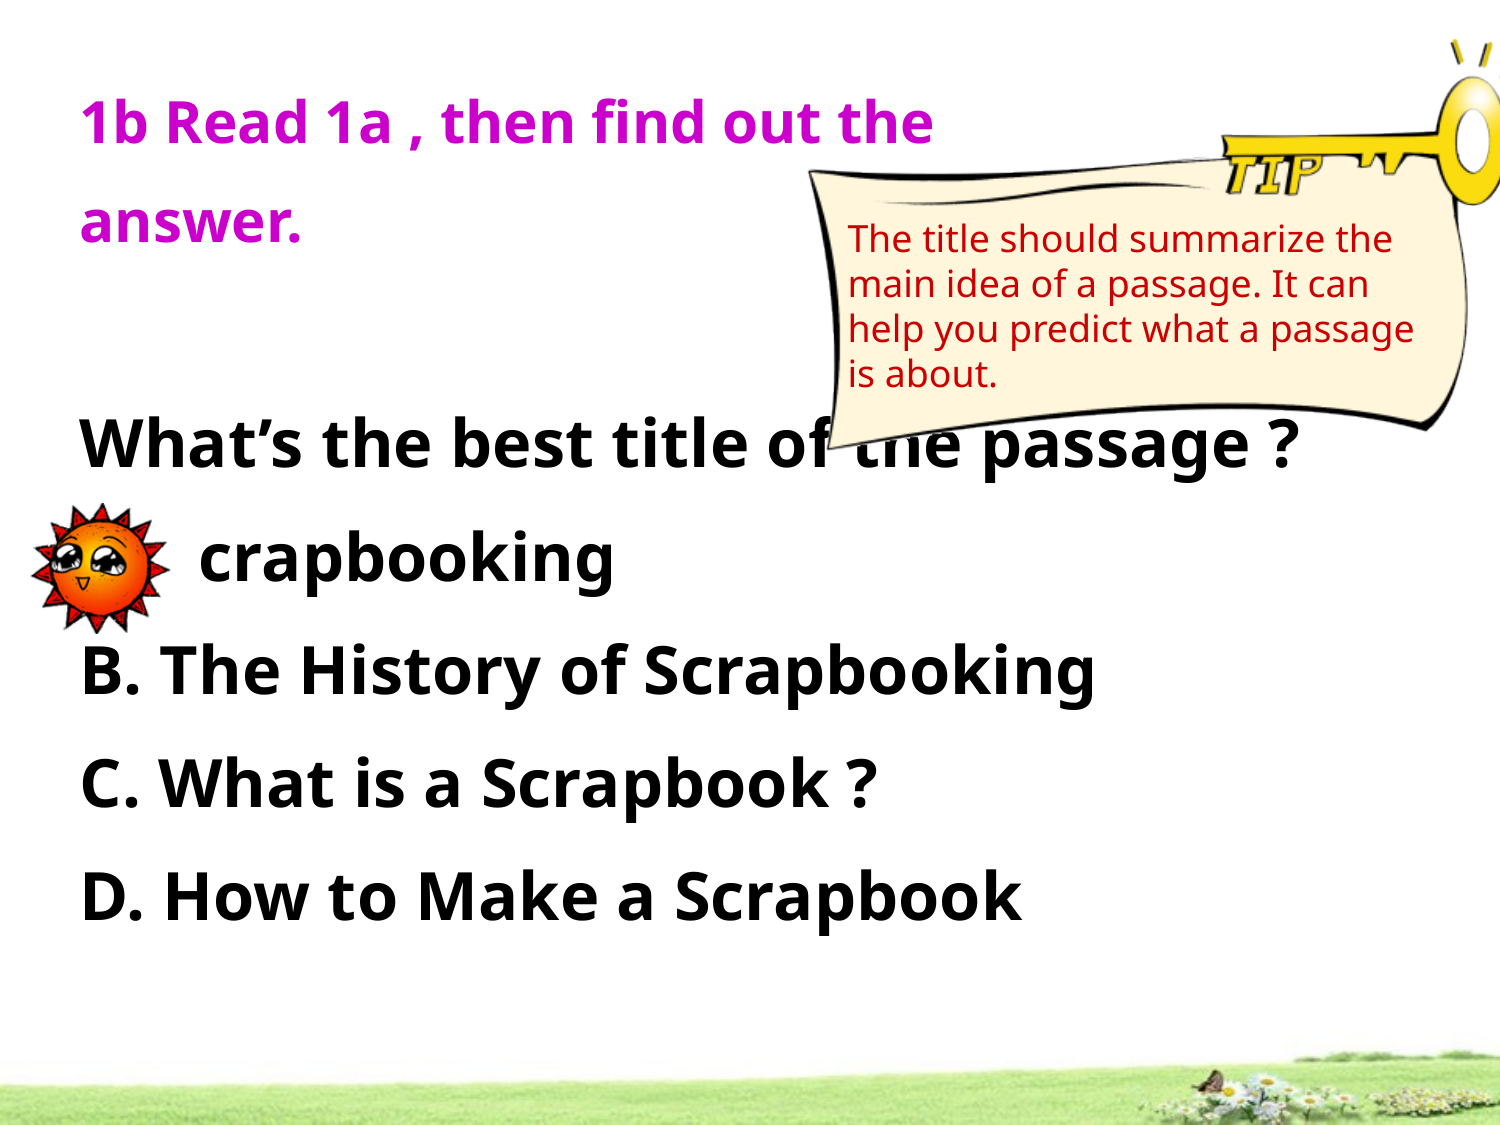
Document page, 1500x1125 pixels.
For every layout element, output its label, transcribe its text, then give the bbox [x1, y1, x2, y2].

picture [0, 0, 1500, 1125]
text_box 1b Read 1a , then find out the answer. What’s the best title of the passage ? Scrapbooking The History of Scrapbooking What is a Scrapbook ? How to Make a Scrapbook [64, 78, 1459, 942]
